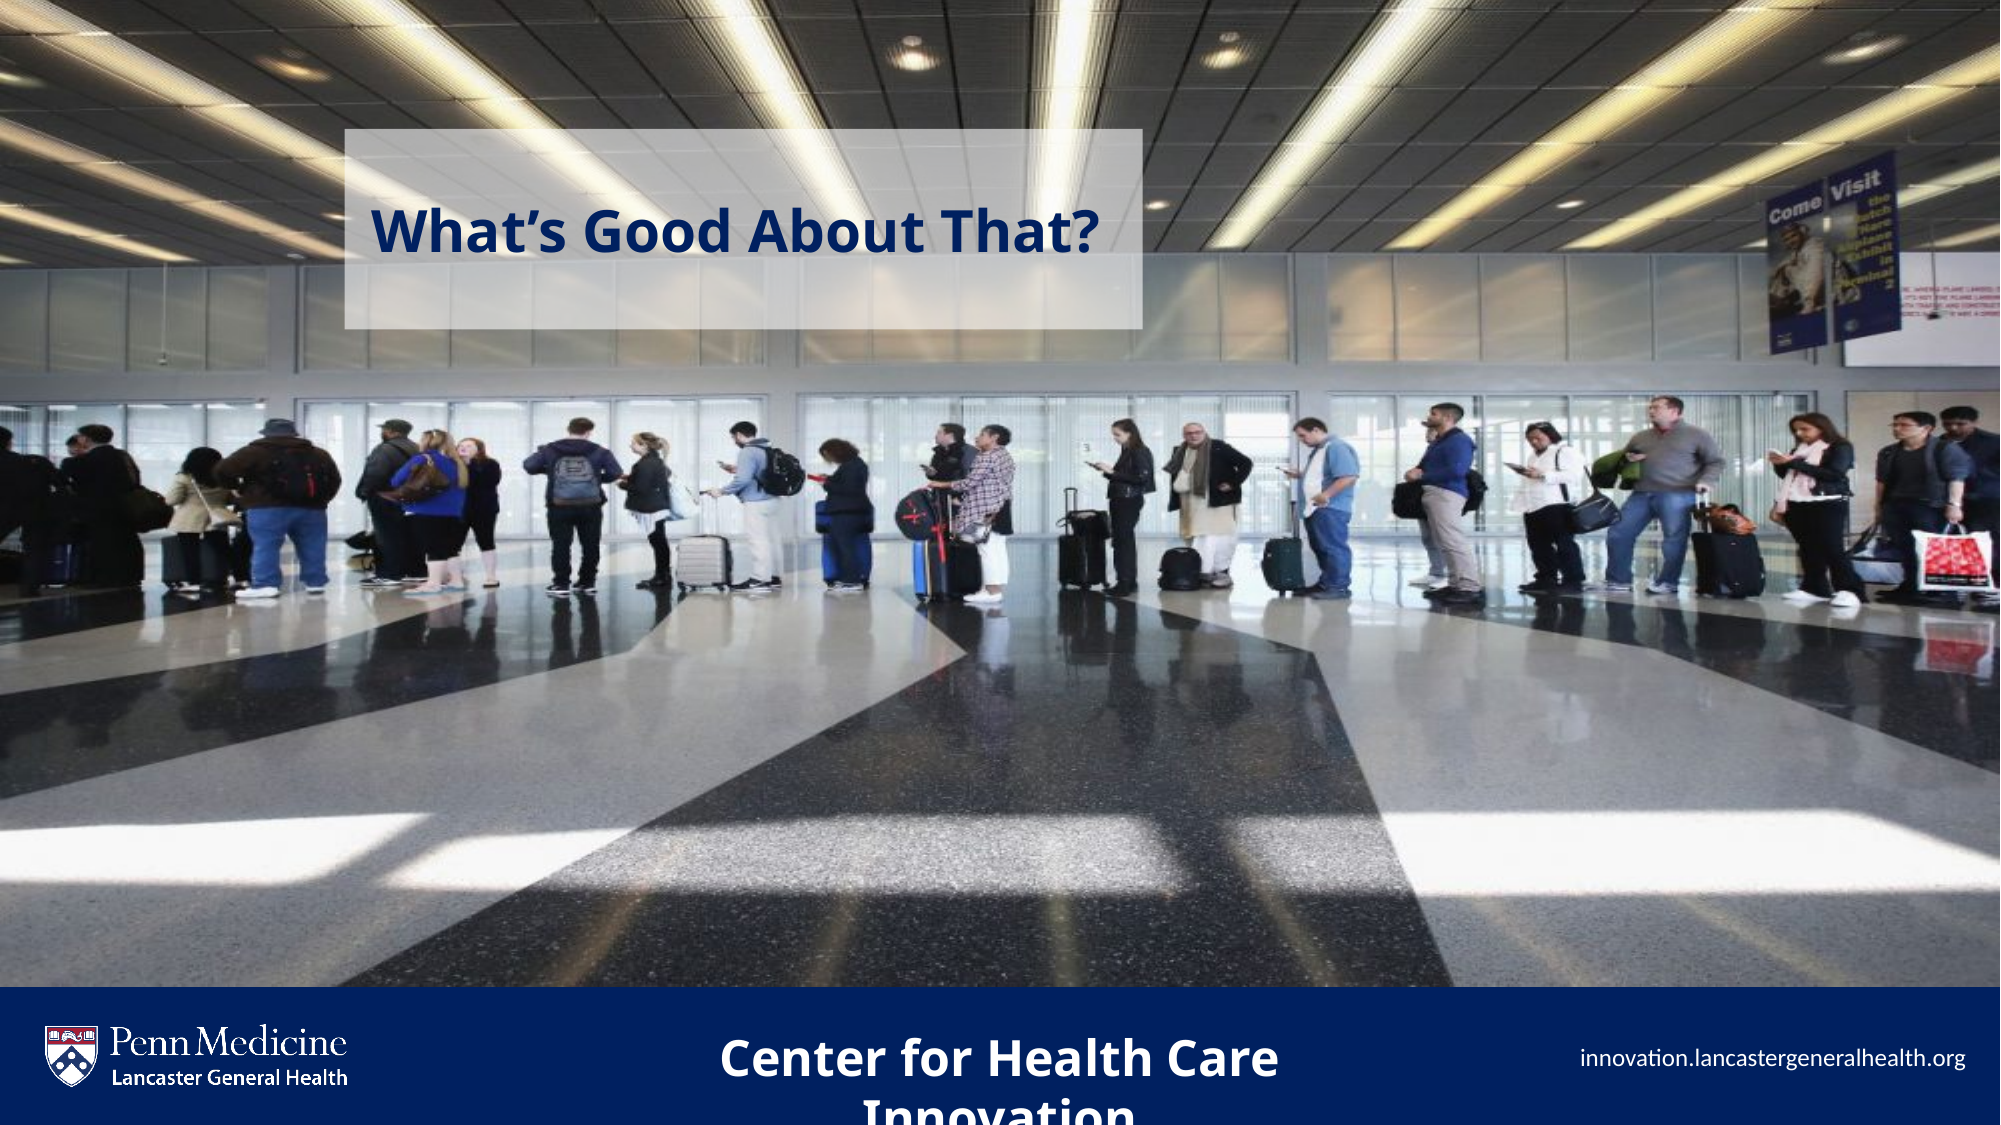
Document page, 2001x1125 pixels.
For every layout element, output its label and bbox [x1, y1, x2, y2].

picture [45, 1024, 348, 1090]
picture [0, 0, 2000, 987]
